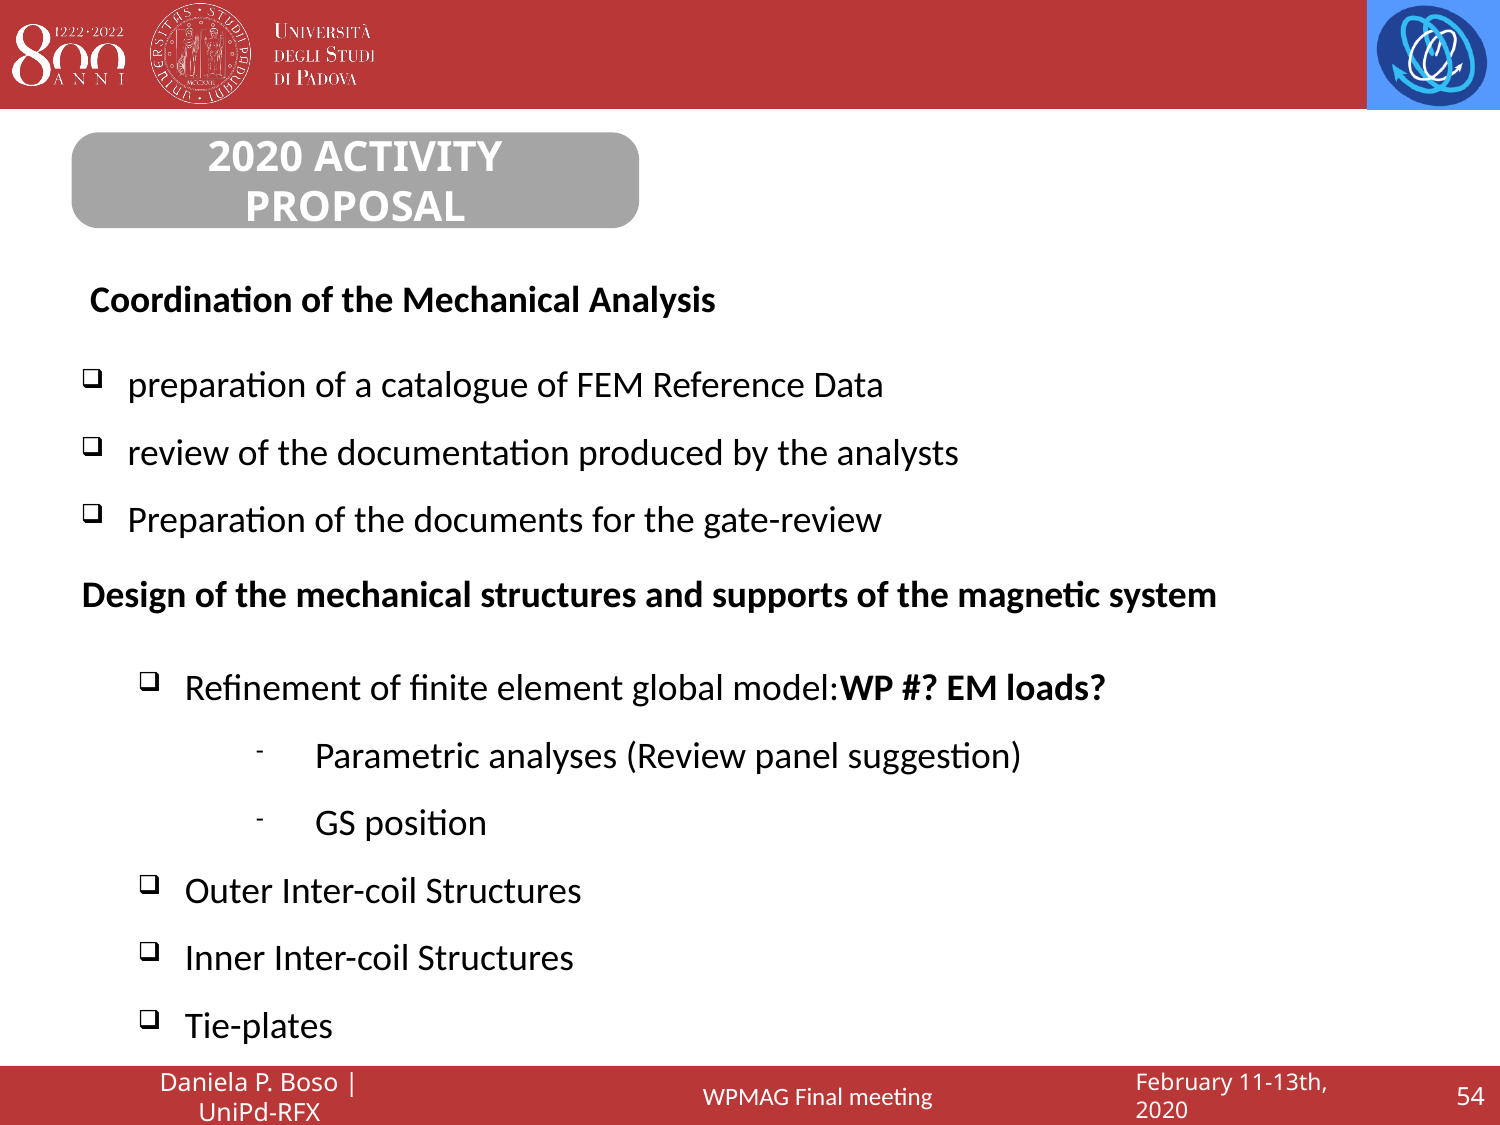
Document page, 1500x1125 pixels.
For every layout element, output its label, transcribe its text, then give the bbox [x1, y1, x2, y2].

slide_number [1120, 1065, 1388, 1125]
text_box preparation of a catalogue of FEM Reference Data review of the documentation produced by the analysts Preparation of the documents for the gate-review [66, 330, 1443, 548]
text_box 2020 ACTIVITY PROPOSAL [71, 132, 640, 229]
text_box Coordination of the Mechanical Analysis [75, 267, 732, 328]
picture [1366, 0, 1500, 110]
footer Daniela P. Boso | UniPd-RFX [103, 1066, 416, 1125]
text_box Design of the mechanical structures and supports of the magnetic system [67, 562, 1243, 622]
text_box Refinement of finite element global model:WP #? EM loads? Parametric analyses (Review panel suggestion) GS position Outer Inter-coil Structures Inner Inter-coil Structures Tie-plates [123, 633, 1500, 1053]
slide_number 54 [1388, 1067, 1500, 1125]
